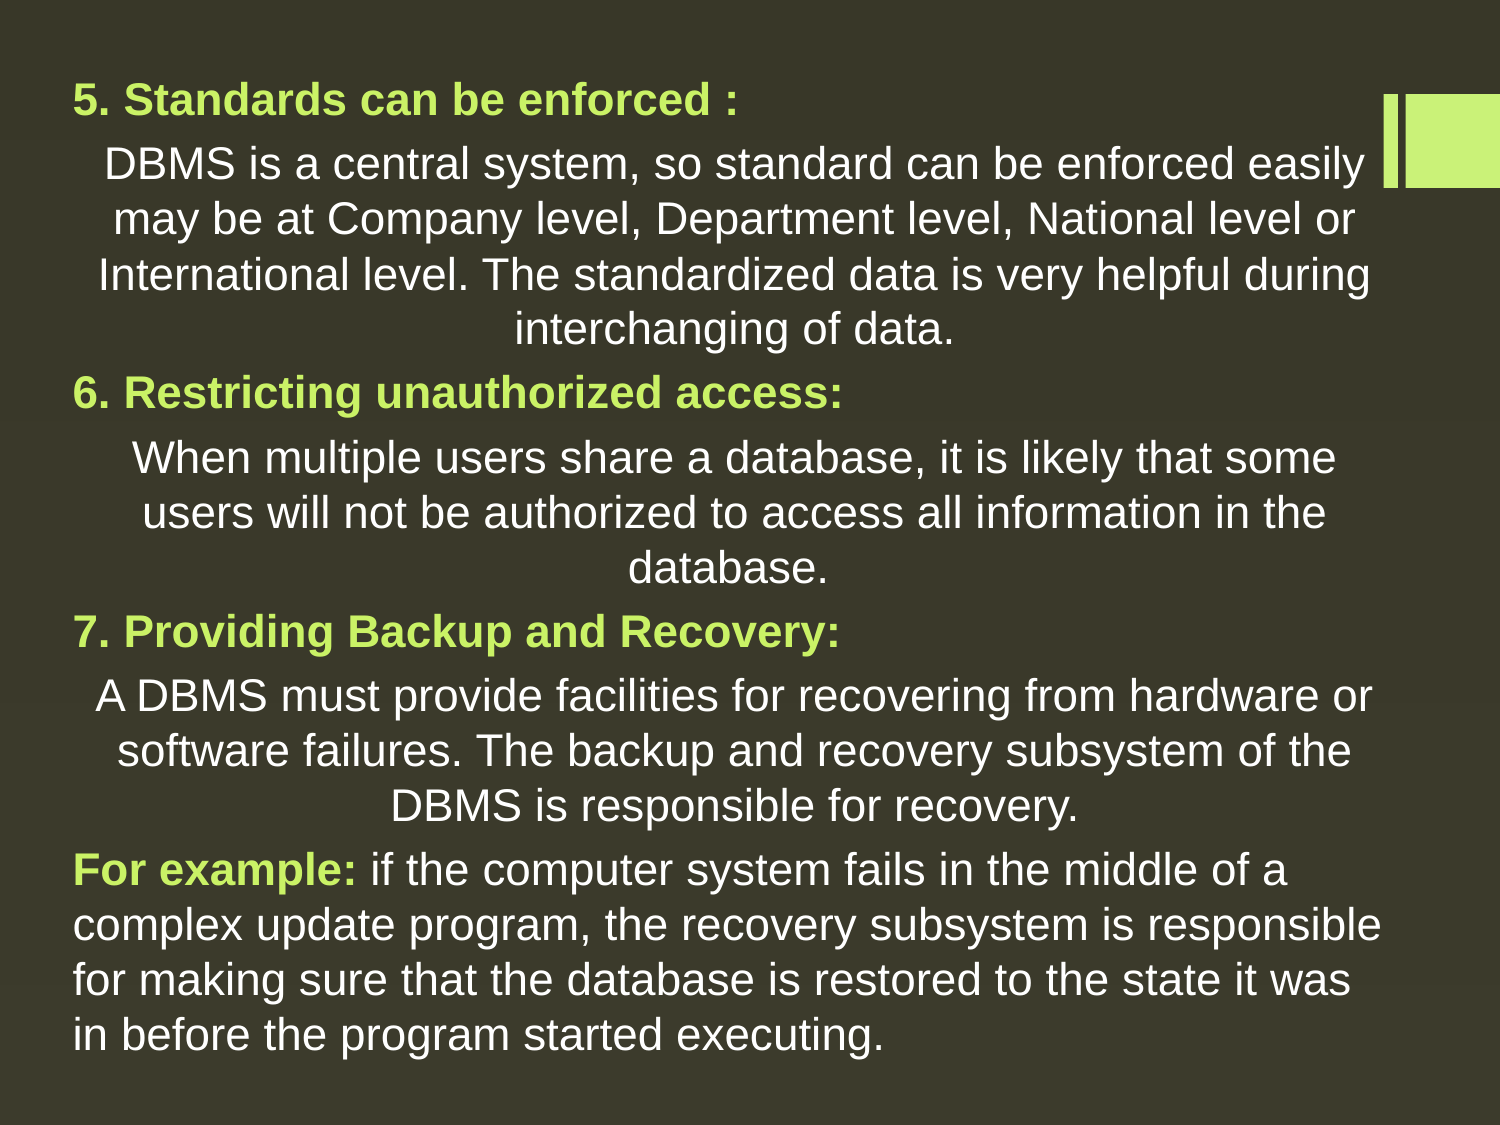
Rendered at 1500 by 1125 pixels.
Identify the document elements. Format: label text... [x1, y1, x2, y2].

list 5. Standards can be enforced : DBMS is a central system, so standard can be enforced easily may be at Company level, Department level, National level or International level. The standardized data is very helpful during interchanging of data. 6. Restricting unauthorized access: When multiple users share a database, it is likely that some users will not be authorized to access all information in the database. 7. Providing Backup and Recovery: A DBMS must provide facilities for recovering from hardware or software failures. The backup and recovery subsystem of the DBMS is responsible for recovery. For example: if the computer system fails in the middle of a complex update program, the recovery subsystem is responsible for making sure that the database is restored to the state it was in before the program started executing. [50, 62, 1413, 1025]
